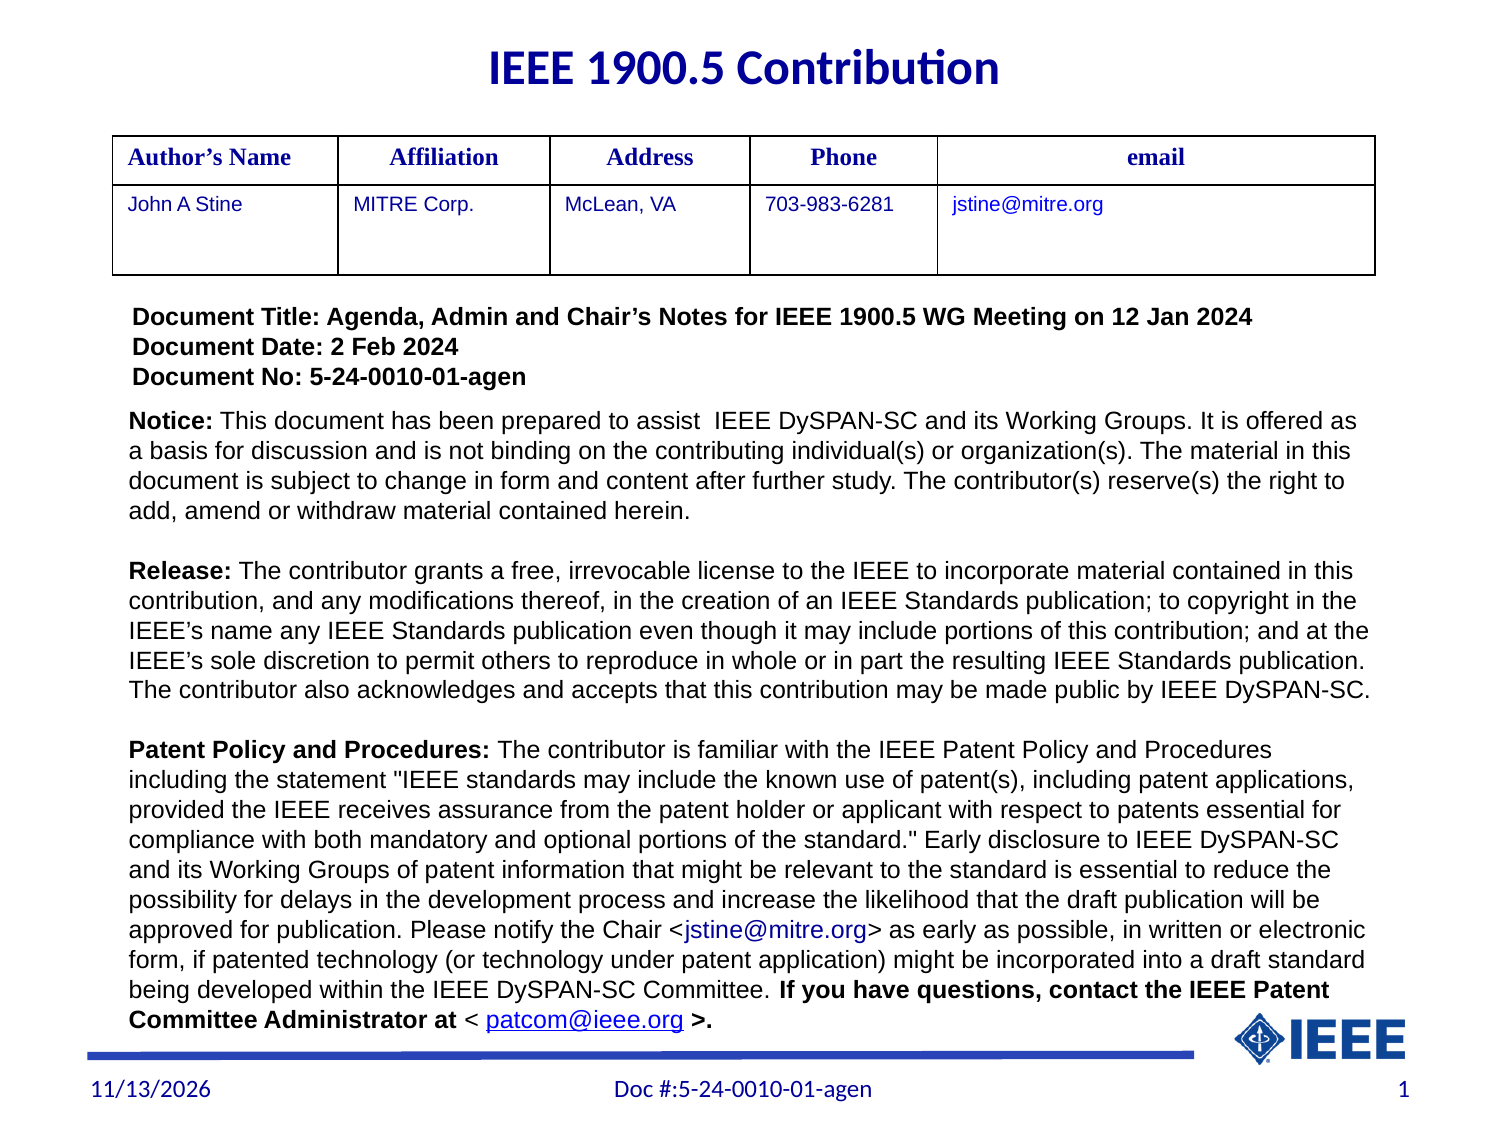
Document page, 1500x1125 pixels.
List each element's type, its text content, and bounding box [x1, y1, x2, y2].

table_cell jstine@mitre.org [938, 186, 1374, 274]
footer Doc #:5-24-0010-01-agen [490, 1071, 997, 1118]
text_box Document Title: Agenda, Admin and Chair’s Notes for IEEE 1900.5 WG Meeting on 12 Jan 2024 Document Date: 2 Feb 2024 Document No: 5-24-0010-01-agen [117, 293, 1270, 397]
table_header Address [551, 137, 749, 184]
table_header Phone [751, 137, 937, 184]
table_cell 703-983-6281 [751, 186, 937, 274]
table_header email [938, 137, 1374, 184]
table_header Author’s Name [113, 137, 337, 184]
text_box Notice: This document has been prepared to assist IEEE DySPAN-SC and its Working Groups. It is offered as a basis for discussion and is not binding on the contributing individual(s) or organization(s). The material in this document is subject to change in form and content after further study. The contributor(s) reserve(s) the right to add, amend or withdraw material contained herein. Release: The contributor grants a free, irrevocable license to the IEEE to incorporate material contained in this contribution, and any modifications thereof, in the creation of an IEEE Standards publication; to copyright in the IEEE’s name any IEEE Standards publication even though it may include portions of this contribution; and at the IEEE’s sole discretion to permit others to reproduce in whole or in part the resulting IEEE Standards publication. The contributor also acknowledges and accepts that this contribution may be made public by IEEE DySPAN-SC. Patent Policy and Procedures: The contributor is familiar with the IEEE Patent Policy and Procedures including the statement "IEEE standards may include the known use of patent(s), including patent applications, provided the IEEE receives assurance from the patent holder or applicant with respect to patents essential for compliance with both mandatory and optional portions of the standard." Early disclosure to IEEE DySPAN-SC and its Working Groups of patent information that might be relevant to the standard is essential to reduce the possibility for delays in the development process and increase the likelihood that the draft publication will be approved for publication. Please notify the Chair <jstine@mitre.org> as early as possible, in written or electronic form, if patented technology (or technology under patent application) might be incorporated into a draft standard being developed within the IEEE DySPAN-SC Committee. If you have questions, contact the IEEE Patent Committee Administrator at < patcom@ieee.org >. [114, 397, 1389, 1071]
table_header Affiliation [339, 137, 549, 184]
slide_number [75, 1057, 425, 1118]
picture [1389, 1011, 1406, 1057]
text_box IEEE 1900.5 Contribution [473, 27, 1027, 102]
slide_number 1 [1074, 1057, 1425, 1118]
table_cell MITRE Corp. [339, 186, 549, 274]
table_cell John A Stine [113, 186, 337, 274]
table_cell McLean, VA [551, 186, 749, 274]
